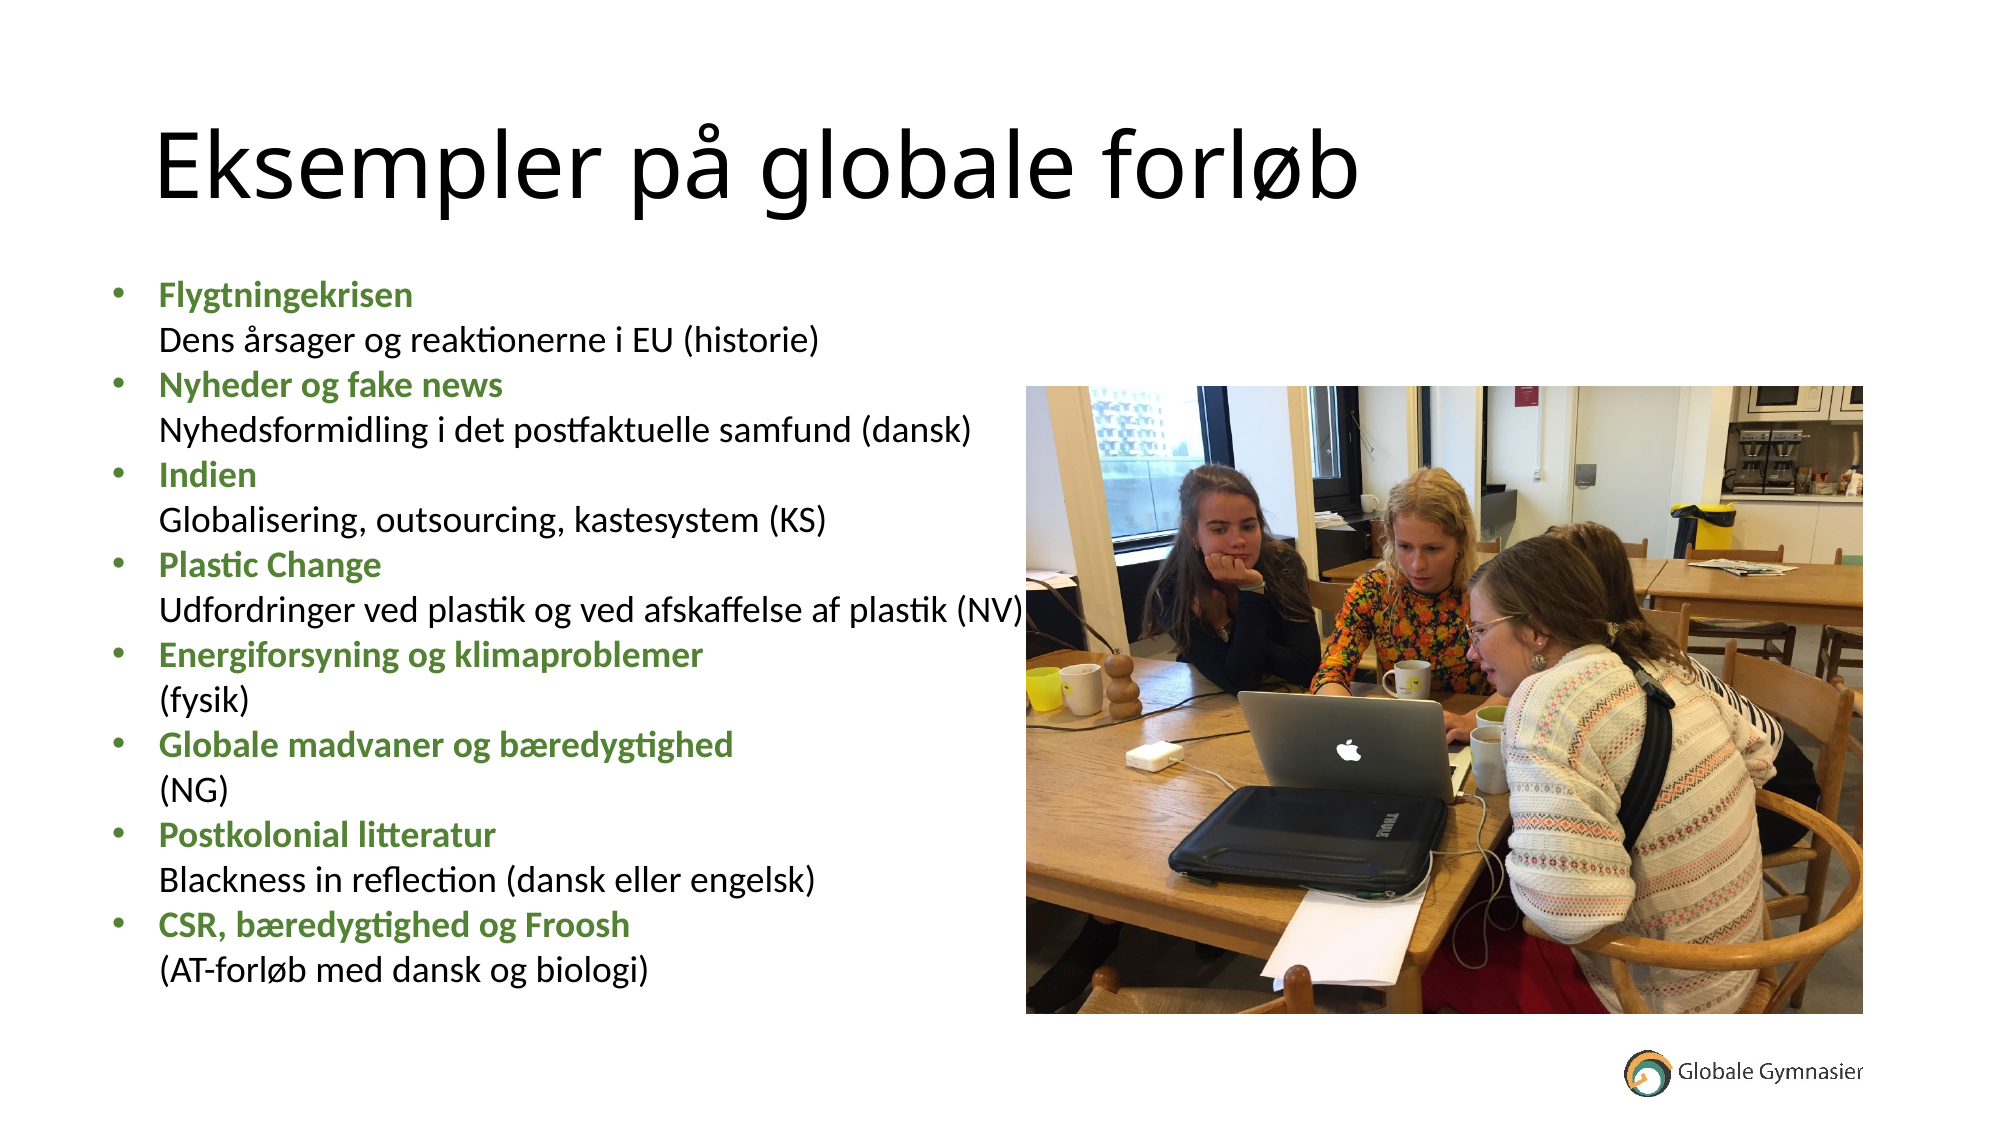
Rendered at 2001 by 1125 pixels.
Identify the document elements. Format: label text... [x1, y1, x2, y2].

title Eksempler på globale forløb [137, 59, 1863, 278]
picture [1026, 386, 1863, 1014]
text_box Flygtningekrisen Dens årsager og reaktionerne i EU (historie) Nyheder og fake news Nyhedsformidling i det postfaktuelle samfund (dansk) Indien Globalisering, outsourcing, kastesystem (KS) Plastic Change Udfordringer ved plastik og ved afskaffelse af plastik (NV) Energiforsyning og klimaproblemer (fysik) Globale madvaner og bæredygtighed (NG) Postkolonial litteratur Blackness in reflection (dansk eller engelsk) CSR, bæredygtighed og Froosh (AT-forløb med dansk og biologi) [97, 217, 1055, 1043]
picture [1624, 1050, 1863, 1097]
